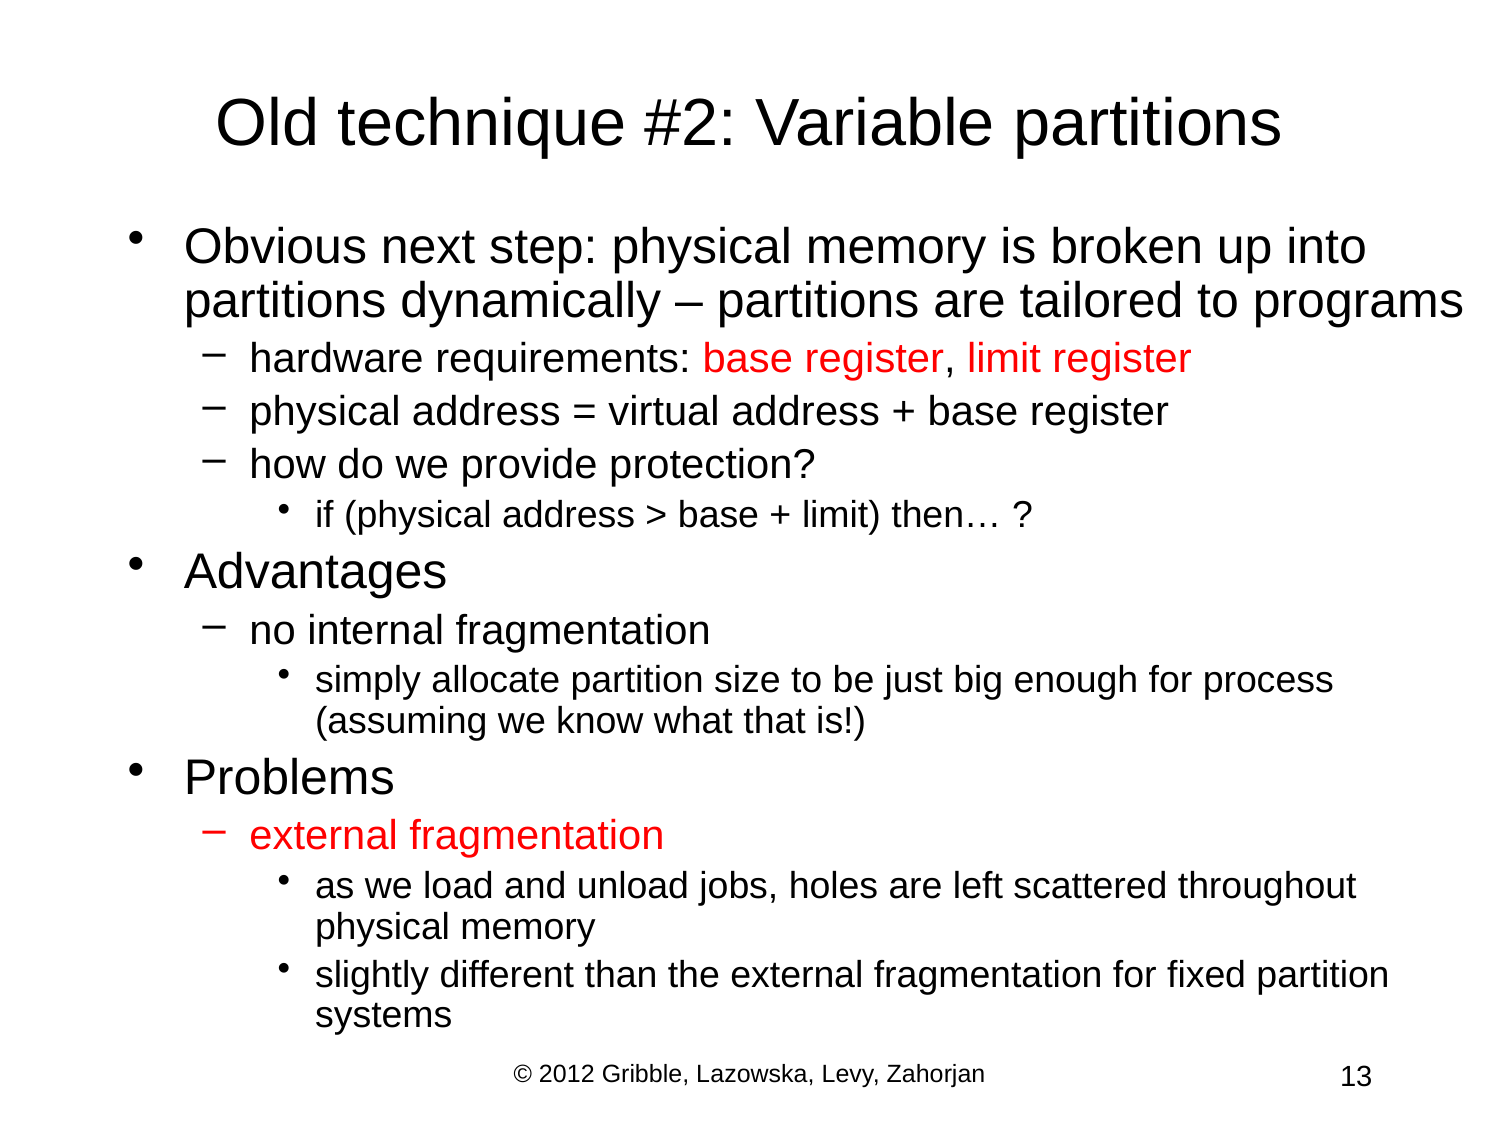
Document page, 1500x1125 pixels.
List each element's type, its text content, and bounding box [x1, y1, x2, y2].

title Old technique #2: Variable partitions [112, 62, 1388, 175]
list Obvious next step: physical memory is broken up into partitions dynamically – partitions are tailored to programs hardware requirements: base register, limit register physical address = virtual address + base register how do we provide protection? if (physical address > base + limit) then… ? Advantages no internal fragmentation simply allocate partition size to be just big enough for process (assuming we know what that is!) Problems external fragmentation as we load and unload jobs, holes are left scattered throughout physical memory slightly different than the external fragmentation for fixed partition systems [112, 212, 1500, 1100]
